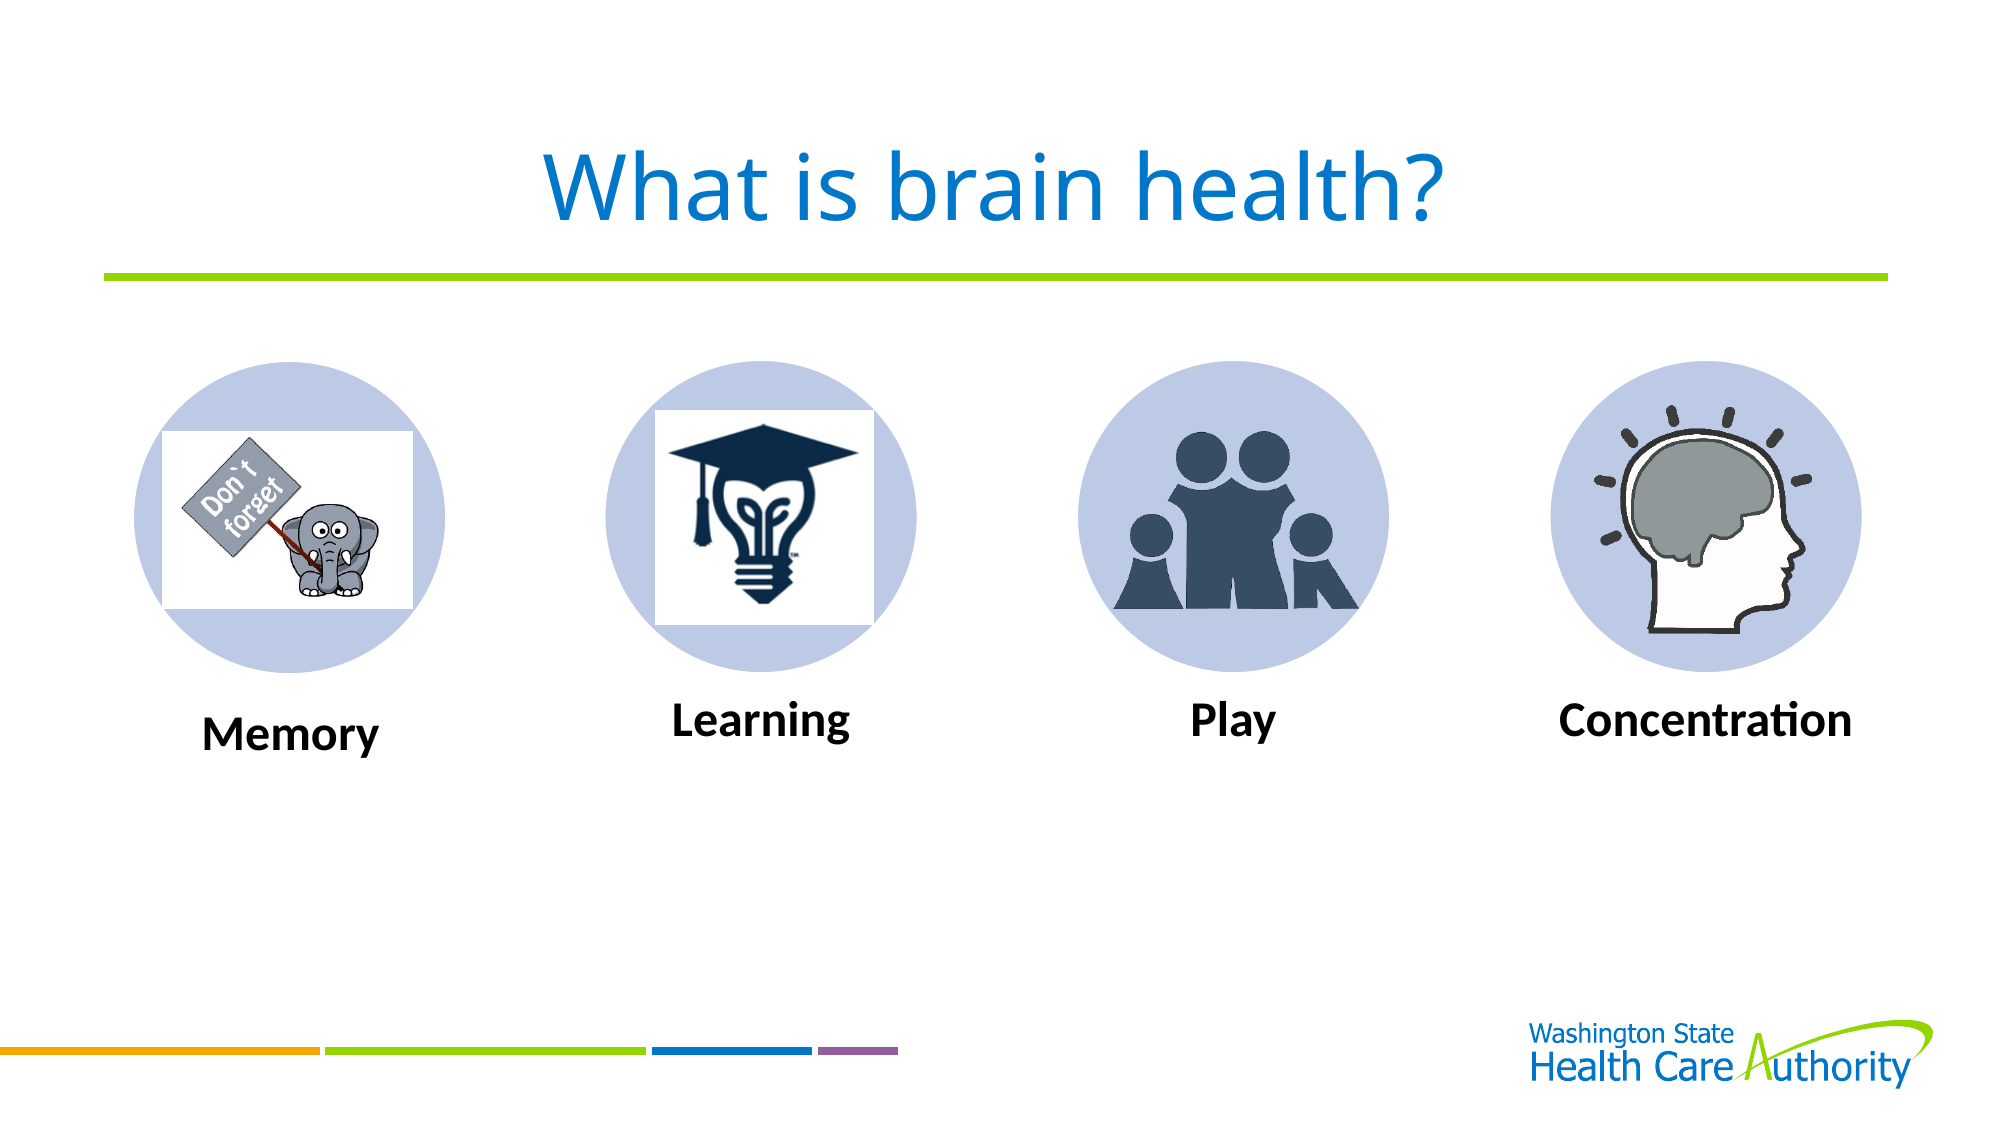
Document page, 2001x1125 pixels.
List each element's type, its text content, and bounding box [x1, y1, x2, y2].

title What is brain health? [101, 103, 1888, 278]
picture [1113, 431, 1359, 609]
picture [655, 410, 874, 625]
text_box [105, 299, 1890, 1010]
picture [162, 431, 413, 609]
picture [1594, 405, 1812, 634]
